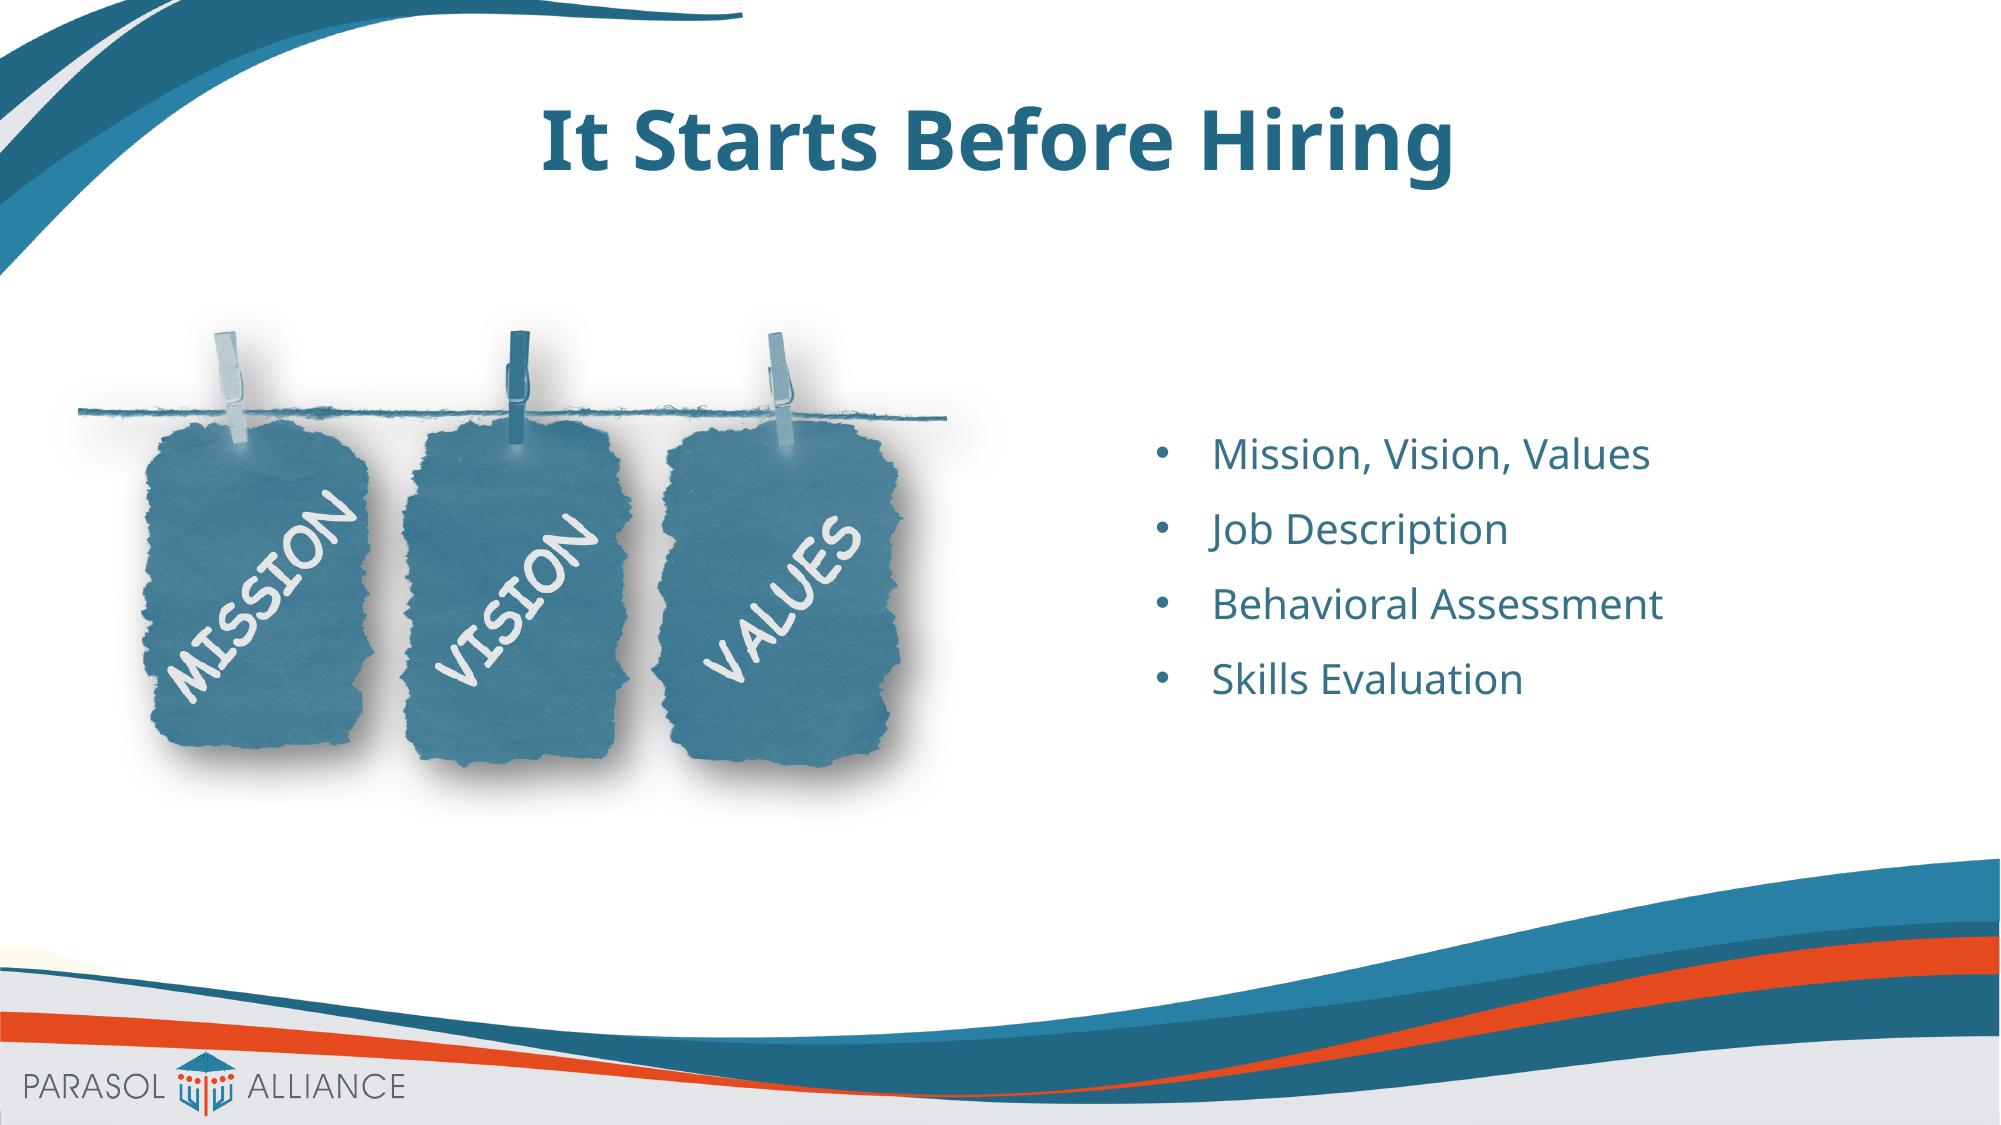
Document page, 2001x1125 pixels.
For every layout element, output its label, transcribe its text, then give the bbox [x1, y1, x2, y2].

text_box Mission, Vision, Values Job Description Behavioral Assessment Skills Evaluation [1140, 395, 1863, 737]
picture [7, 1034, 422, 1125]
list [0, 854, 2000, 1125]
title It Starts Before Hiring [761, 90, 1863, 278]
picture [0, 0, 947, 780]
